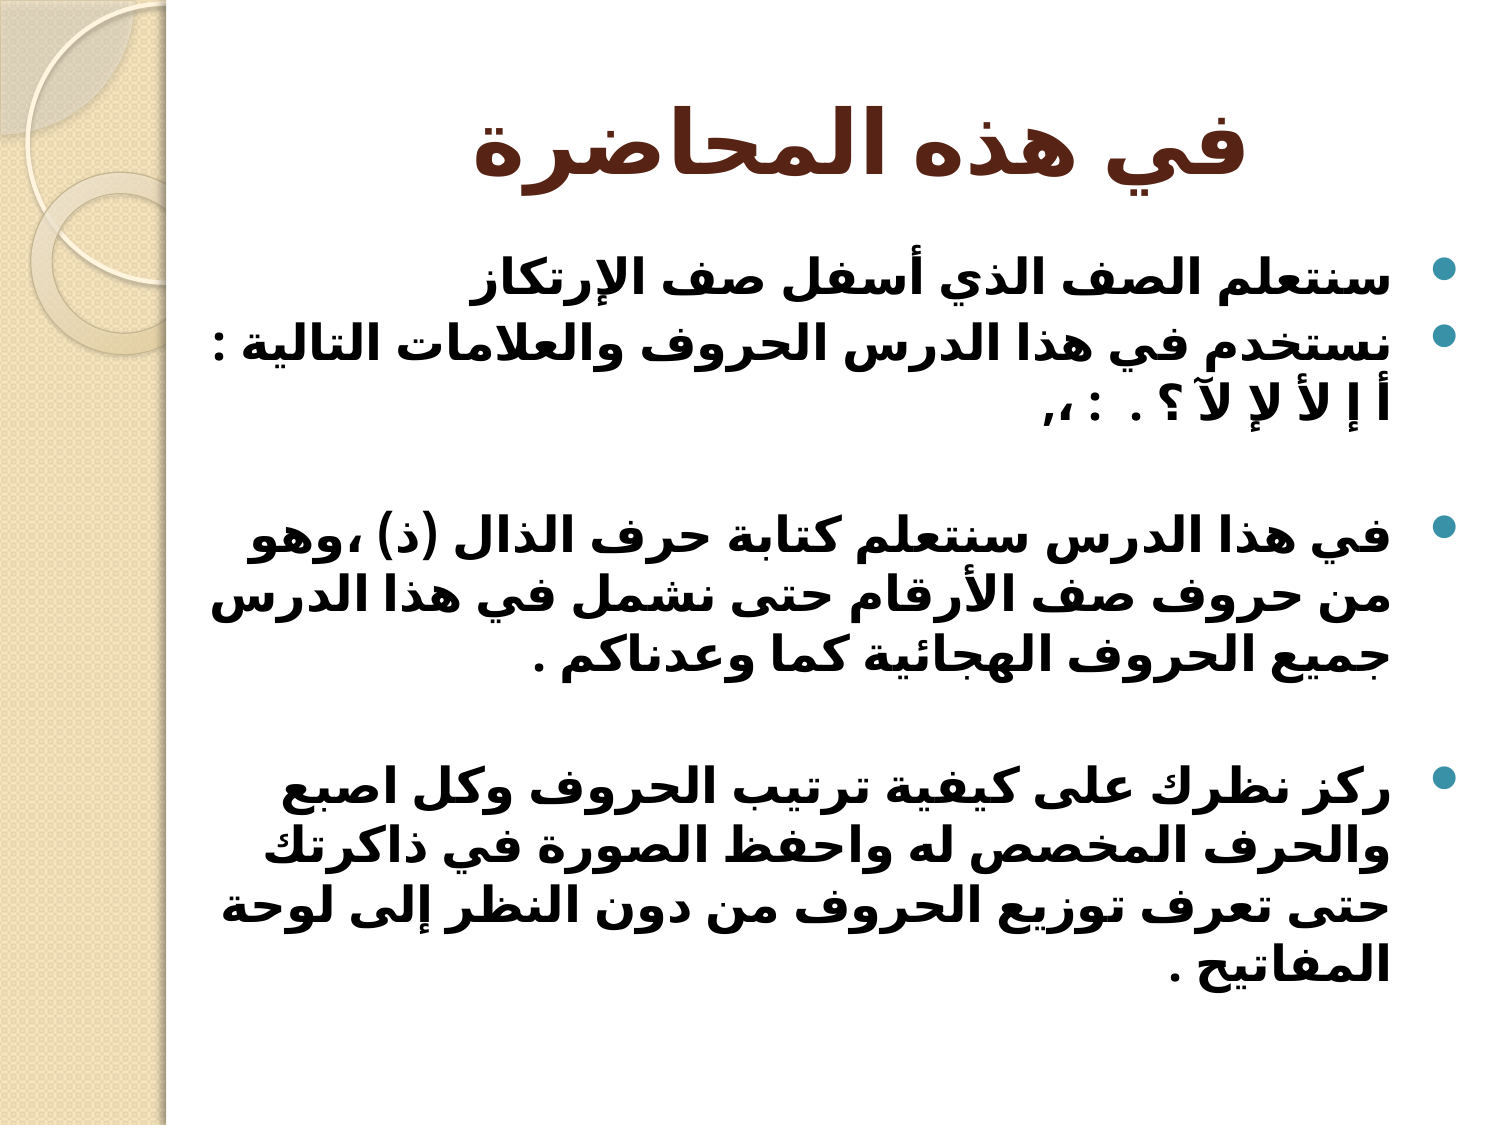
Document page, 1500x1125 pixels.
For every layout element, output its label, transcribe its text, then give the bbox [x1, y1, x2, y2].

list سنتعلم الصف الذي أسفل صف الإرتكاز نستخدم في هذا الدرس الحروف والعلامات التالية : أ إ لأ لإ لآ ؟ . : ،, في هذا الدرس سنتعلم كتابة حرف الذال (ذ) ،وهو من حروف صف الأرقام حتى نشمل في هذا الدرس جميع الحروف الهجائية كما وعدناكم . ركز نظرك على كيفية ترتيب الحروف وكل اصبع والحرف المخصص له واحفظ الصورة في ذاكرتك حتى تعرف توزيع الحروف من دون النظر إلى لوحة المفاتيح . [171, 237, 1466, 1025]
title في هذه المحاضرة [235, 45, 1466, 233]
